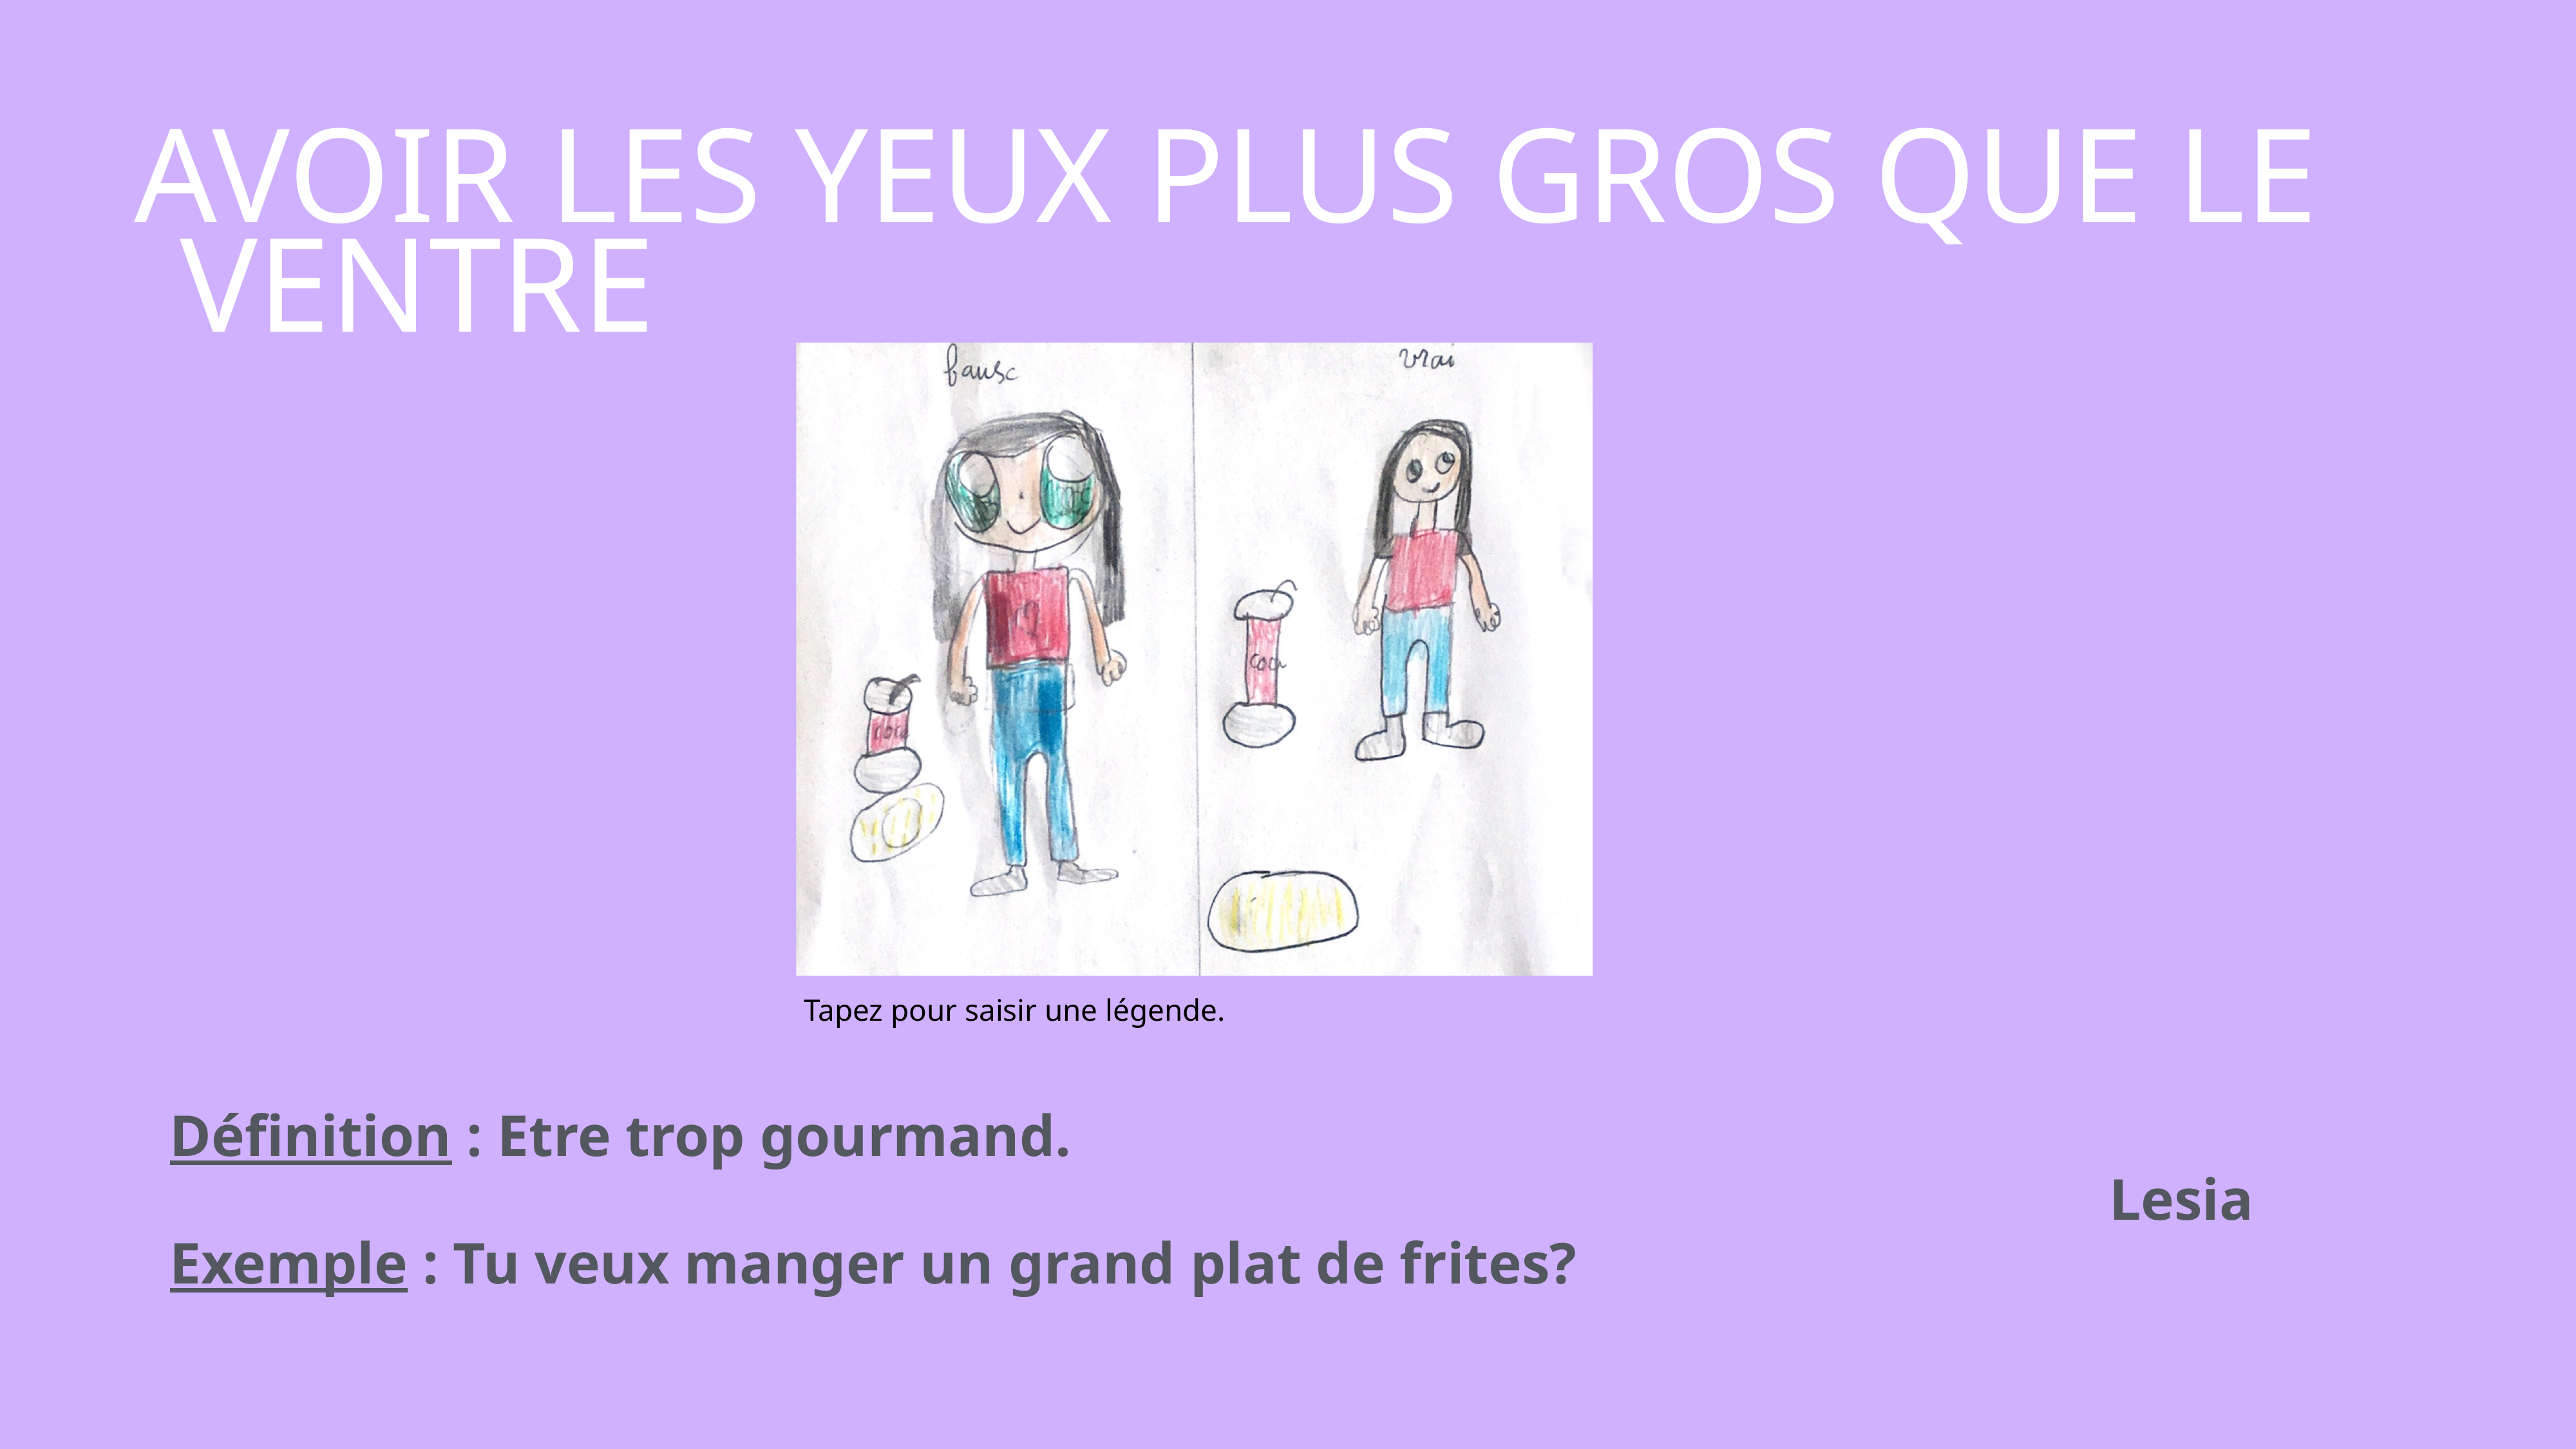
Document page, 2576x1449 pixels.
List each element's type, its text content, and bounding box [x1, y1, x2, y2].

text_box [796, 342, 1593, 1035]
text_box Définition : Etre trop gourmand. Exemple : Tu veux manger un grand plat de frites? [164, 1108, 1583, 1300]
text_box Lesia [2103, 1171, 2259, 1236]
title AVOIR LES YEUX PLUS GROS QUE LE VENTRE [128, 38, 2448, 450]
